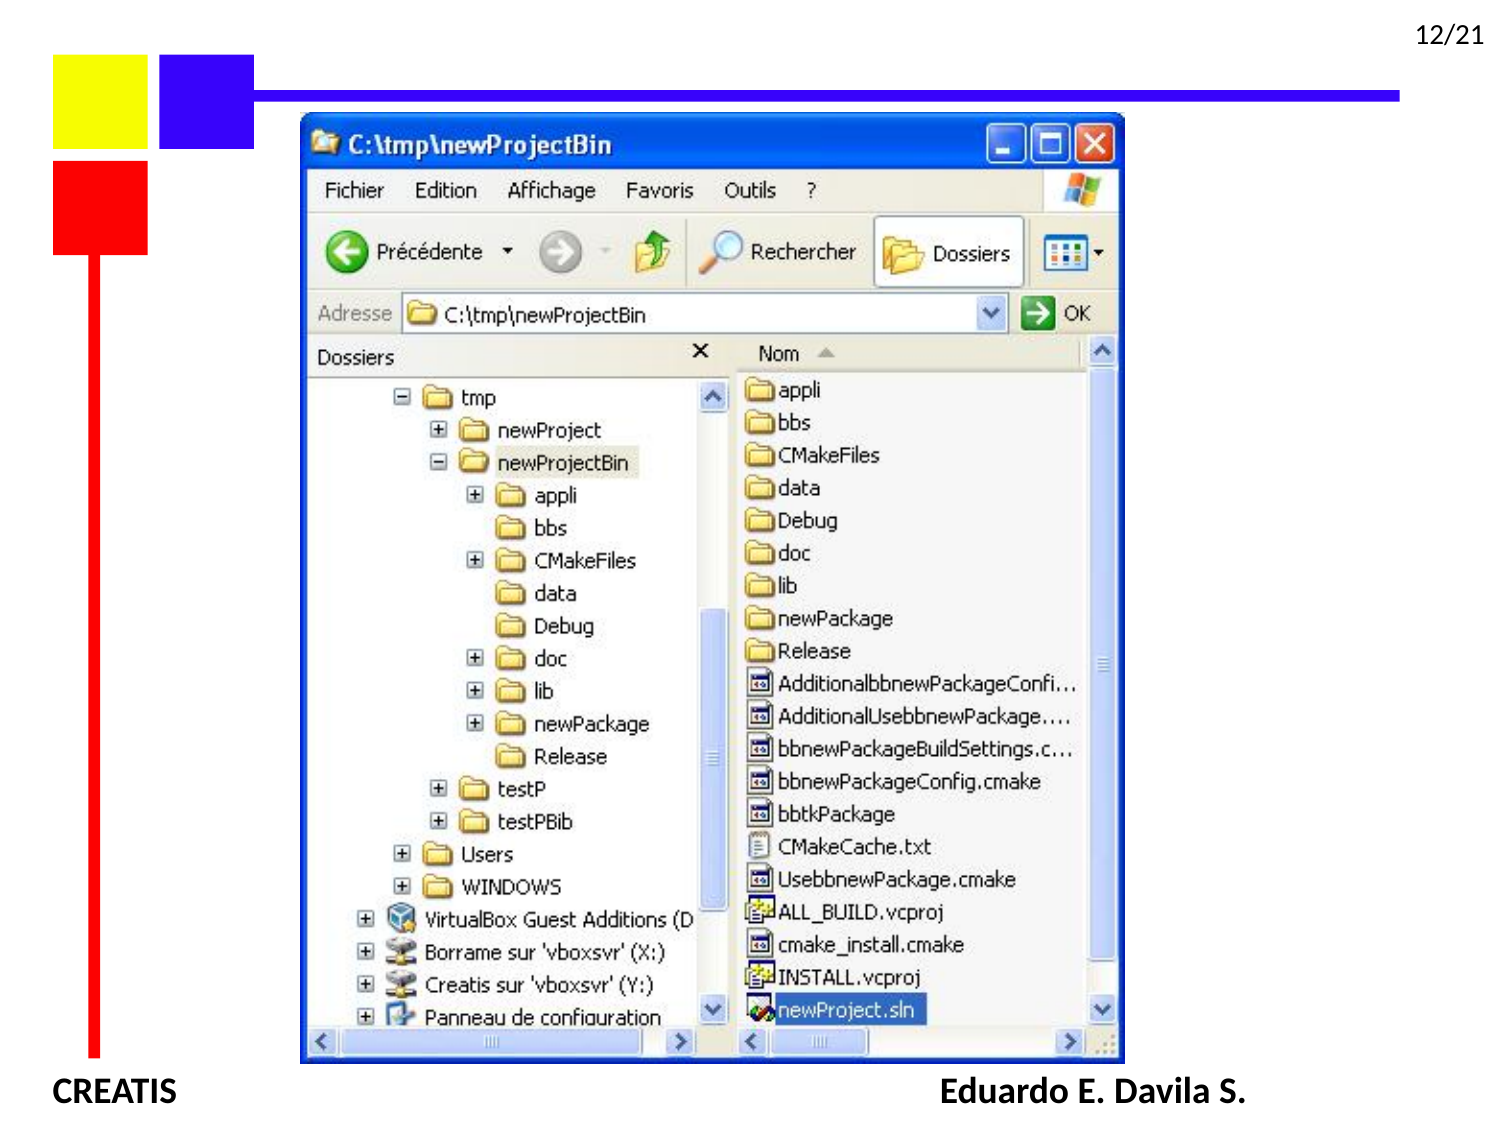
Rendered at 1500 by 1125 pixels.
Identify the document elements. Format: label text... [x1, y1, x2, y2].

picture [299, 112, 1126, 1065]
text_box [159, 54, 254, 149]
text_box CREATIS Eduardo E. Davila S. [29, 1058, 1500, 1106]
text_box [53, 54, 148, 149]
text_box [88, 243, 101, 1058]
text_box 12/21 [1399, 8, 1500, 58]
text_box [53, 160, 148, 256]
text_box [230, 90, 1400, 102]
